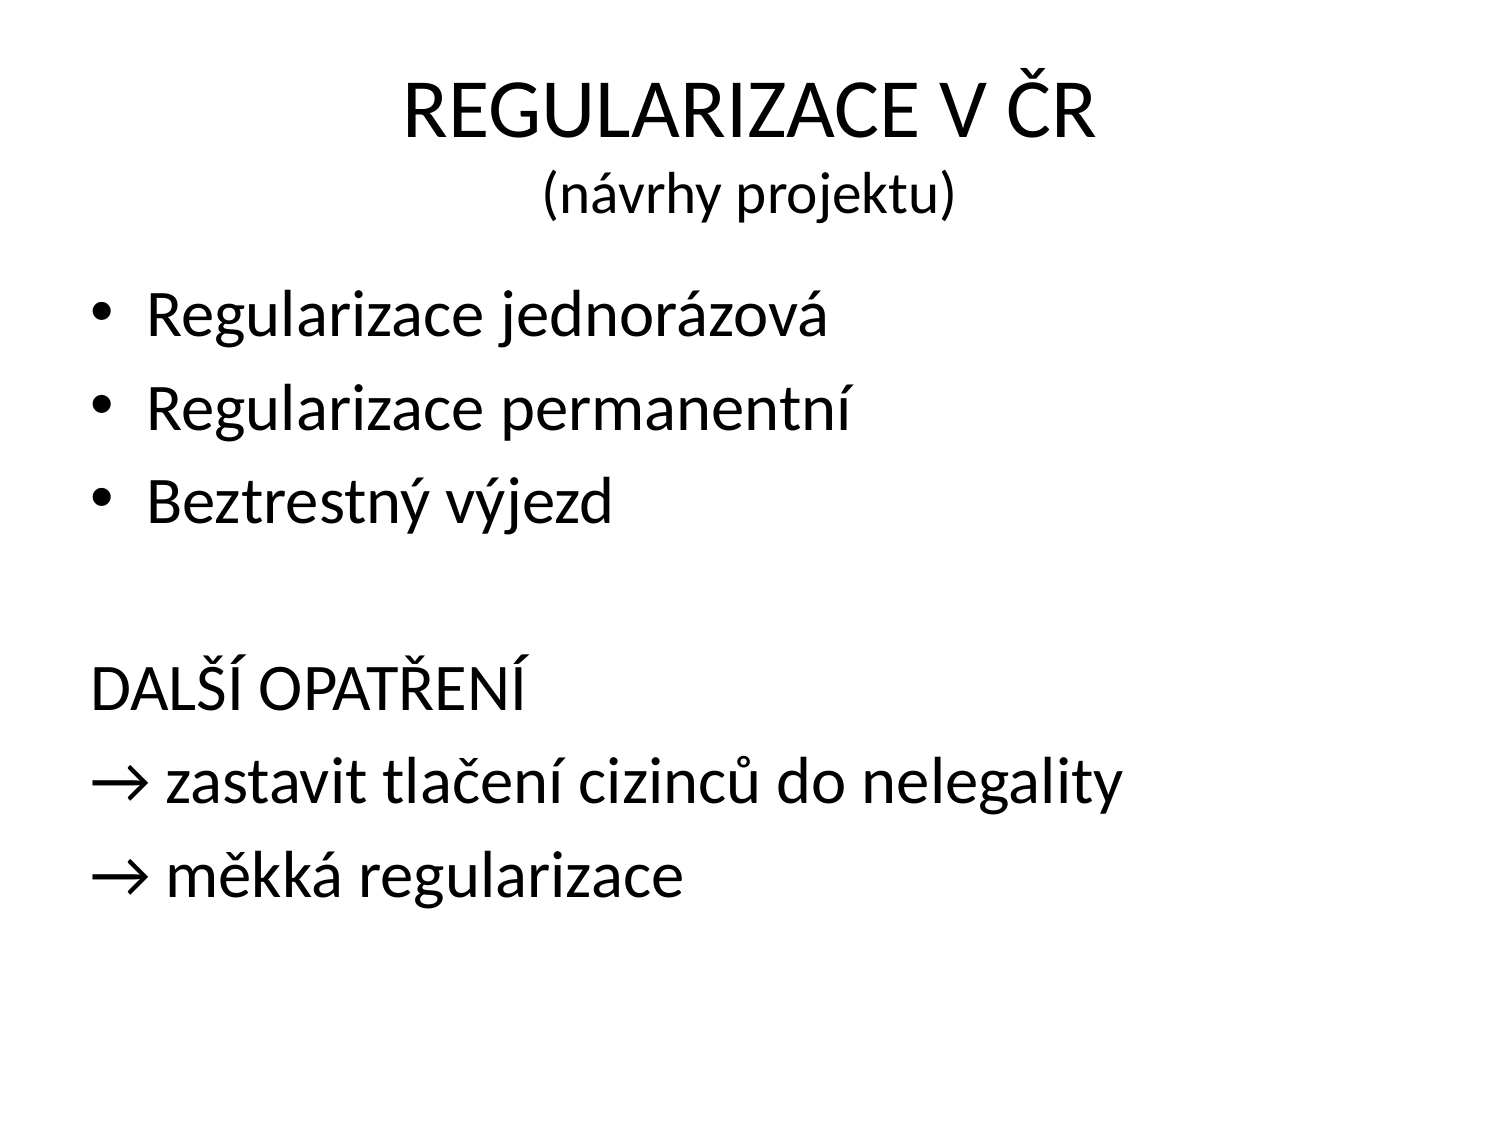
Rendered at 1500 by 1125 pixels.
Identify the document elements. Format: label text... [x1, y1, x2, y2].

title REGULARIZACE V ČR (návrhy projektu) [75, 45, 1425, 233]
list Regularizace jednorázová Regularizace permanentní Beztrestný výjezd DALŠÍ OPATŘENÍ → zastavit tlačení cizinců do nelegality → měkká regularizace [75, 262, 1425, 1005]
